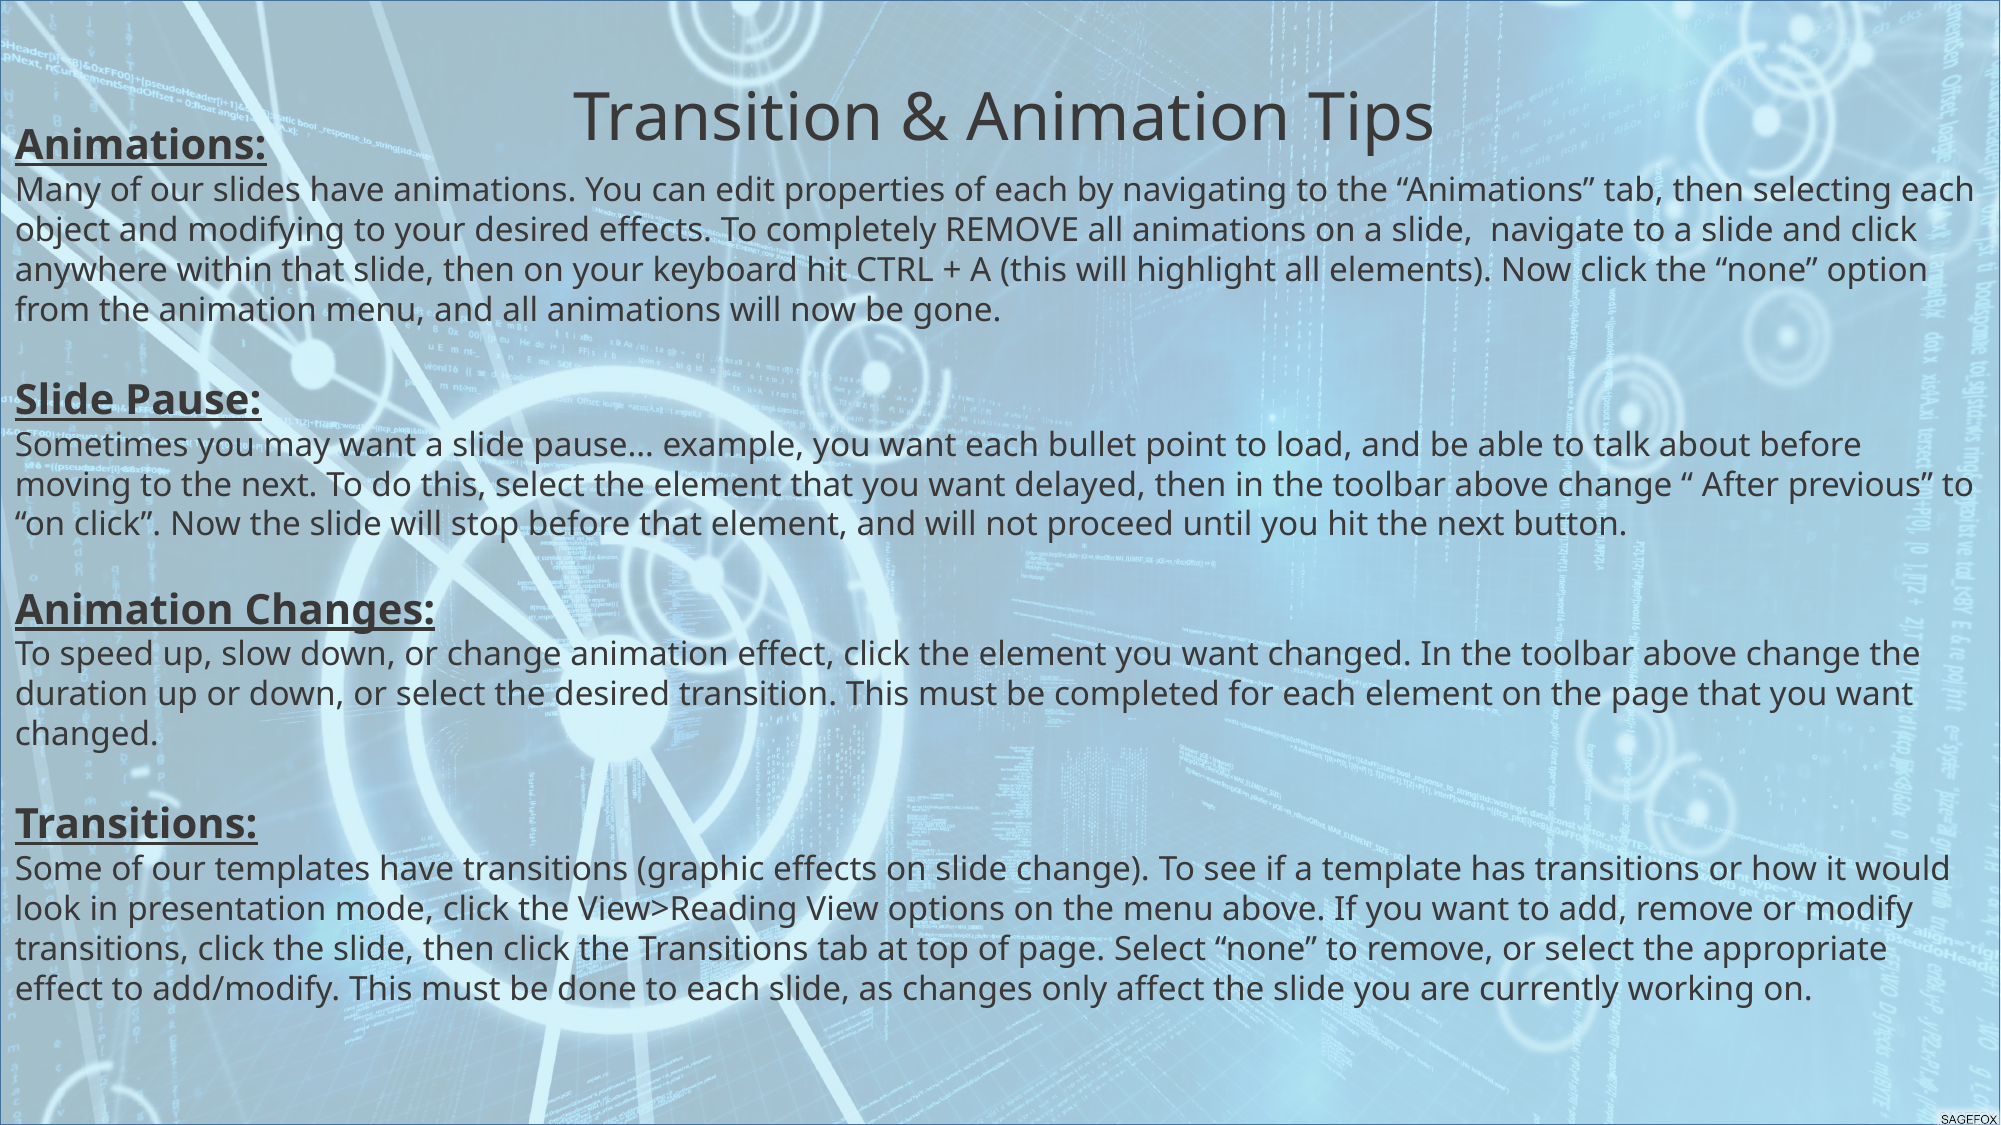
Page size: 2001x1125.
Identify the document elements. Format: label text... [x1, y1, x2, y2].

text_box Animations: Many of our slides have animations. You can edit properties of each by navigating to the “Animations” tab, then selecting each object and modifying to your desired effects. To completely REMOVE all animations on a slide, navigate to a slide and click anywhere within that slide, then on your keyboard hit CTRL + A (this will highlight all elements). Now click the “none” option from the animation menu, and all animations will now be gone. Slide Pause: Sometimes you may want a slide pause… example, you want each bullet point to load, and be able to talk about before moving to the next. To do this, select the element that you want delayed, then in the toolbar above change “ After previous” to “on click”. Now the slide will stop before that element, and will not proceed until you hit the next button. Animation Changes: To speed up, slow down, or change animation effect, click the element you want changed. In the toolbar above change the duration up or down, or select the desired transition. This must be completed for each element on the page that you want changed. Transitions: Some of our templates have transitions (graphic effects on slide change). To see if a template has transitions or how it would look in presentation mode, click the View>Reading View options on the menu above. If you want to add, remove or modify transitions, click the slide, then click the Transitions tab at top of page. Select “none” to remove, or select the appropriate effect to add/modify. This must be done to each slide, as changes only affect the slide you are currently working on. [0, 0, 2000, 1125]
title Transition & Animation Tips [477, 59, 1532, 177]
picture [1938, 1114, 1999, 1125]
